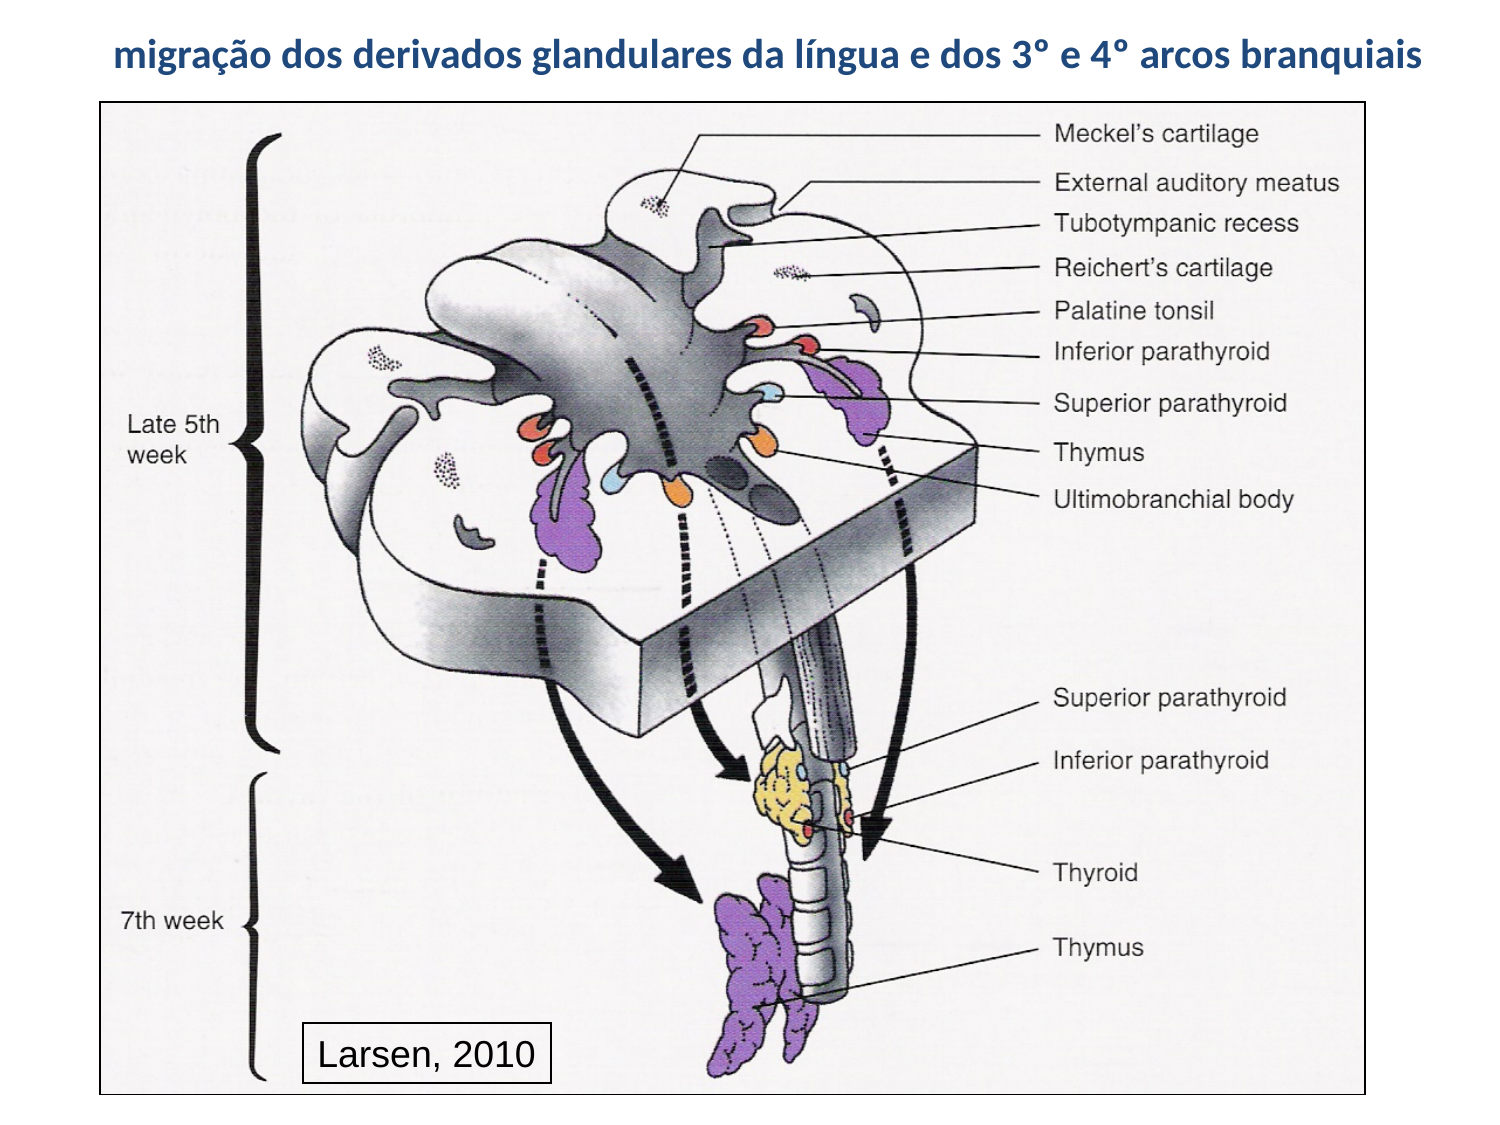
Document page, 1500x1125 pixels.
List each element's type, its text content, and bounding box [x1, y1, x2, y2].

text_box migração dos derivados glandulares da língua e dos 3º e 4º arcos branquiais [98, 19, 1439, 84]
picture [100, 102, 1365, 1095]
